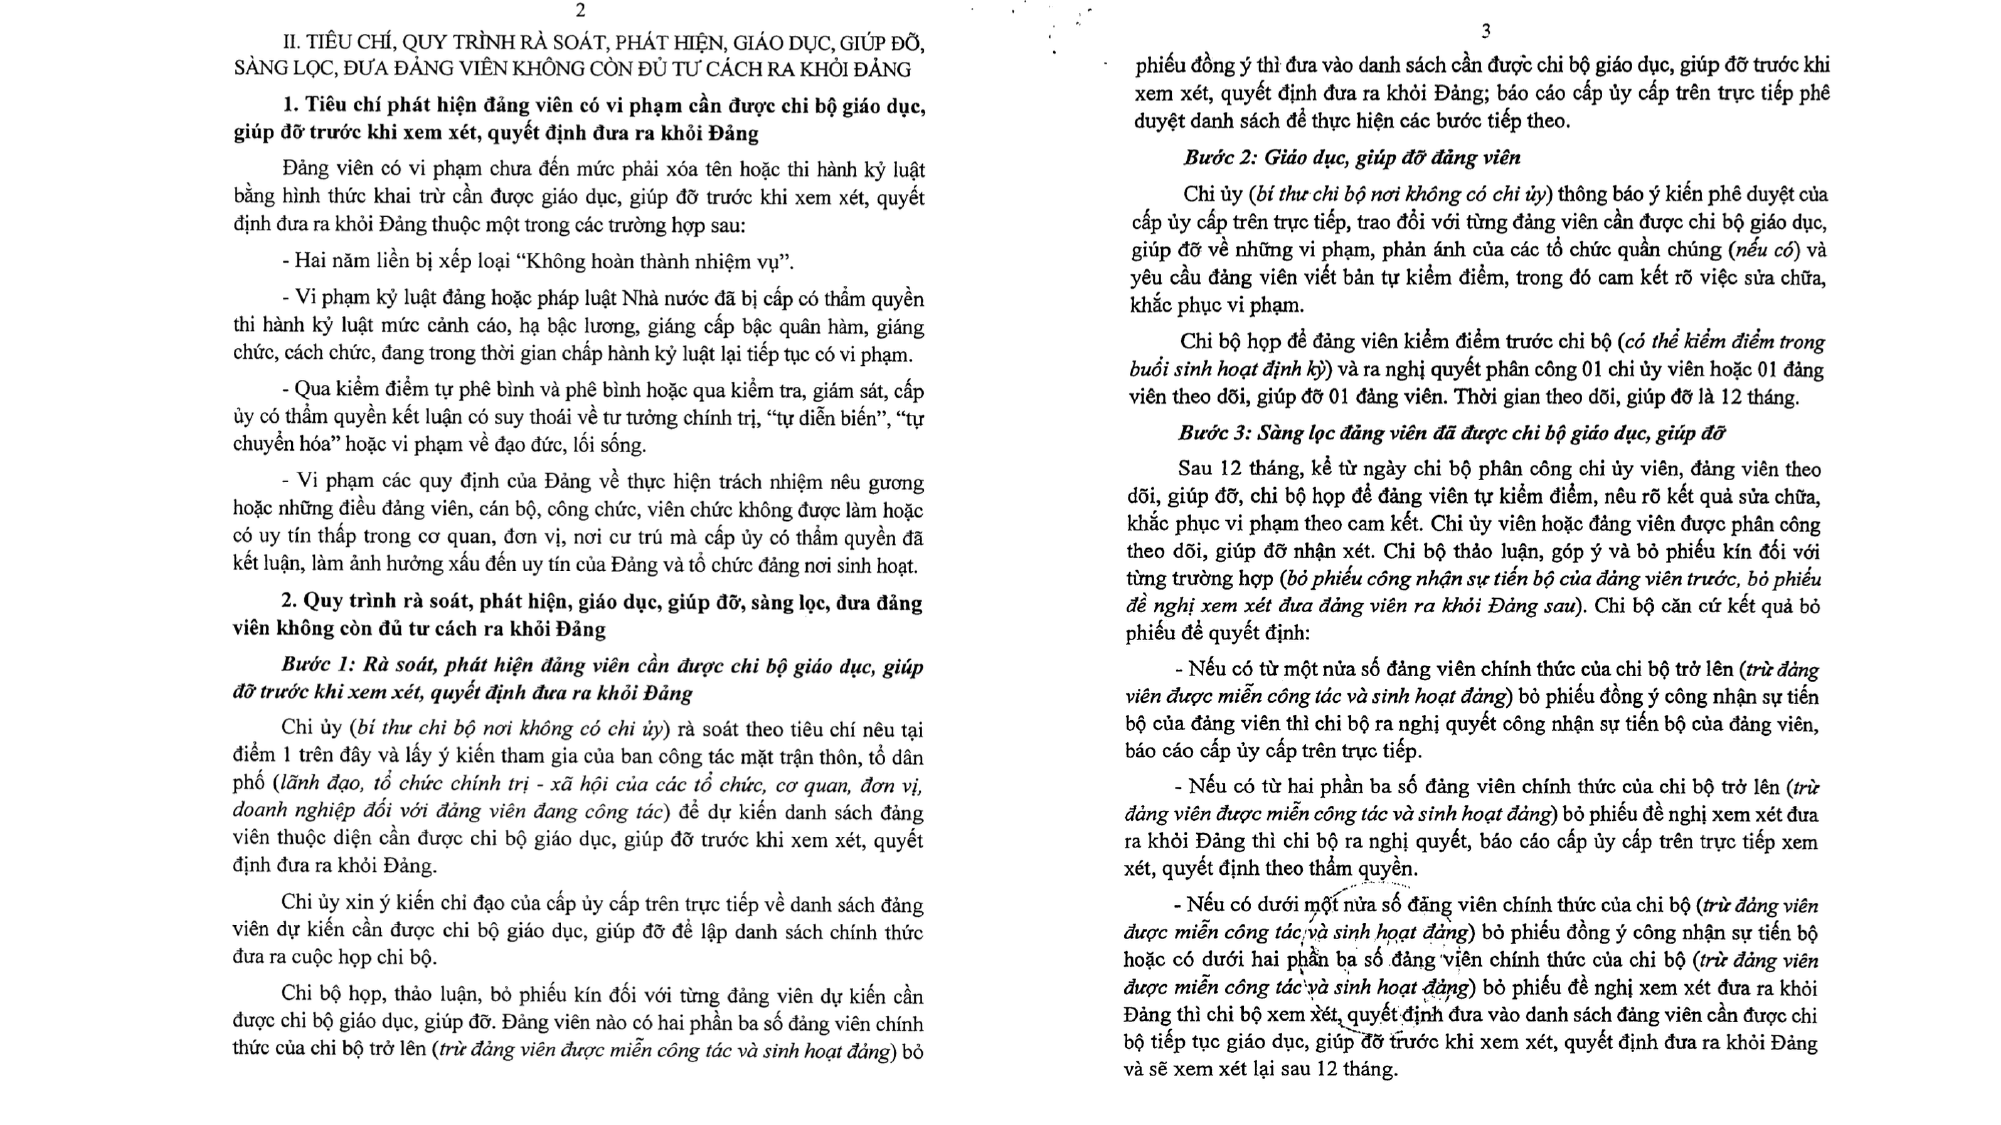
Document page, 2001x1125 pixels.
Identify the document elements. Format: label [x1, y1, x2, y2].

picture [180, 0, 1843, 1125]
